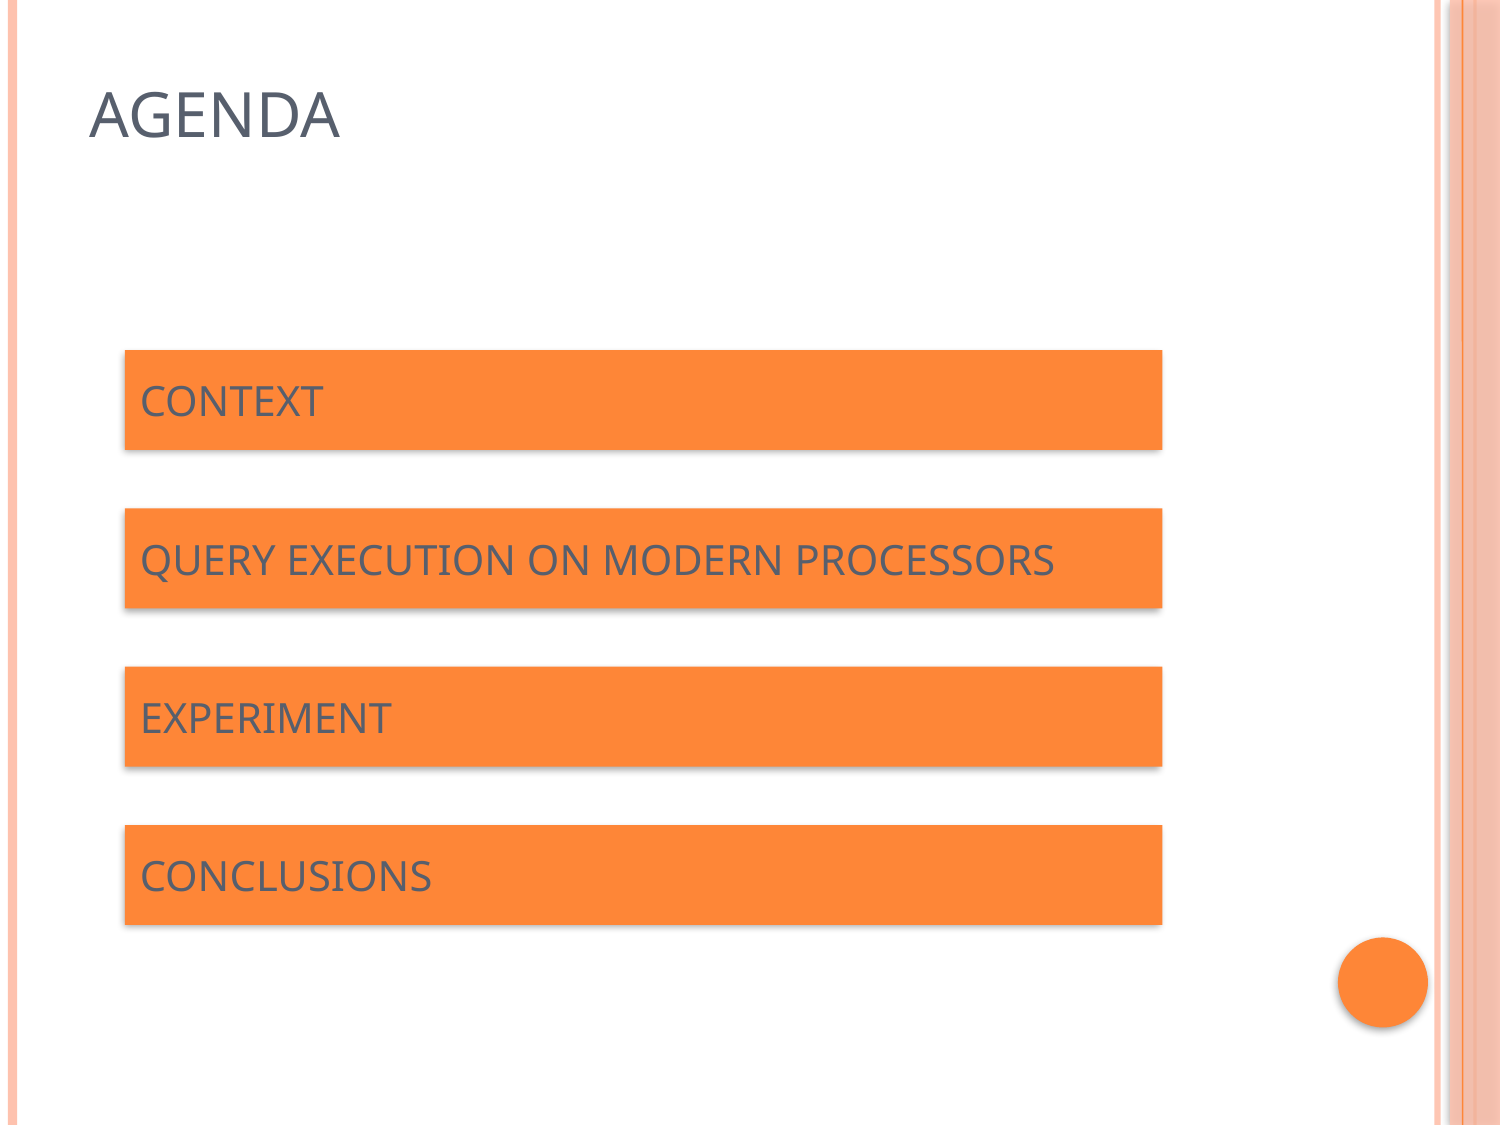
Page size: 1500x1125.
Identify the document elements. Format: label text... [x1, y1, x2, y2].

text_box Experiment [123, 665, 1164, 769]
text_box Conclusions [123, 823, 1164, 927]
title Agenda [75, 45, 1300, 233]
text_box Query Execution on Modern Processors [123, 506, 1164, 610]
text_box Context [123, 348, 1164, 452]
